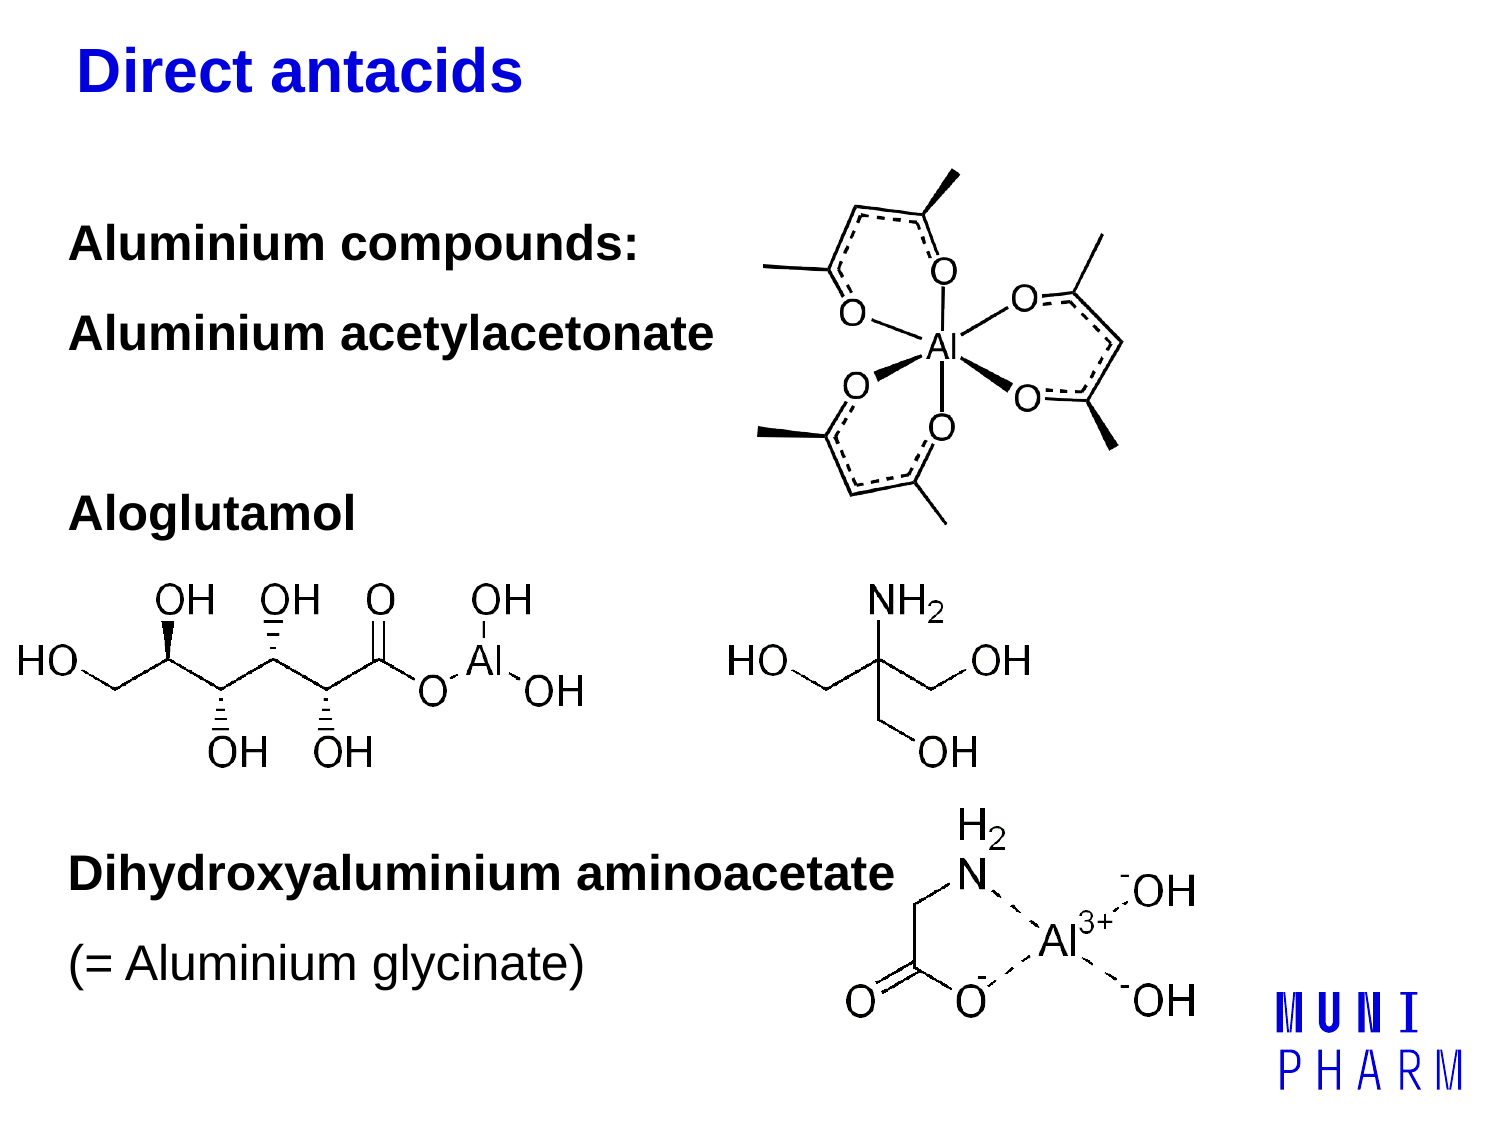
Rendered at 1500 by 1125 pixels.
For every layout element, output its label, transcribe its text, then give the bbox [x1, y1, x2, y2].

picture [751, 161, 1131, 531]
text_box Aluminium compounds: Aluminium acetylacetonate Aloglutamol Dihydroxyaluminium aminoacetate (= Aluminium glycinate) [53, 172, 1341, 998]
picture [17, 580, 1030, 769]
picture [844, 806, 1195, 1019]
title Direct antacids [76, 42, 1427, 231]
